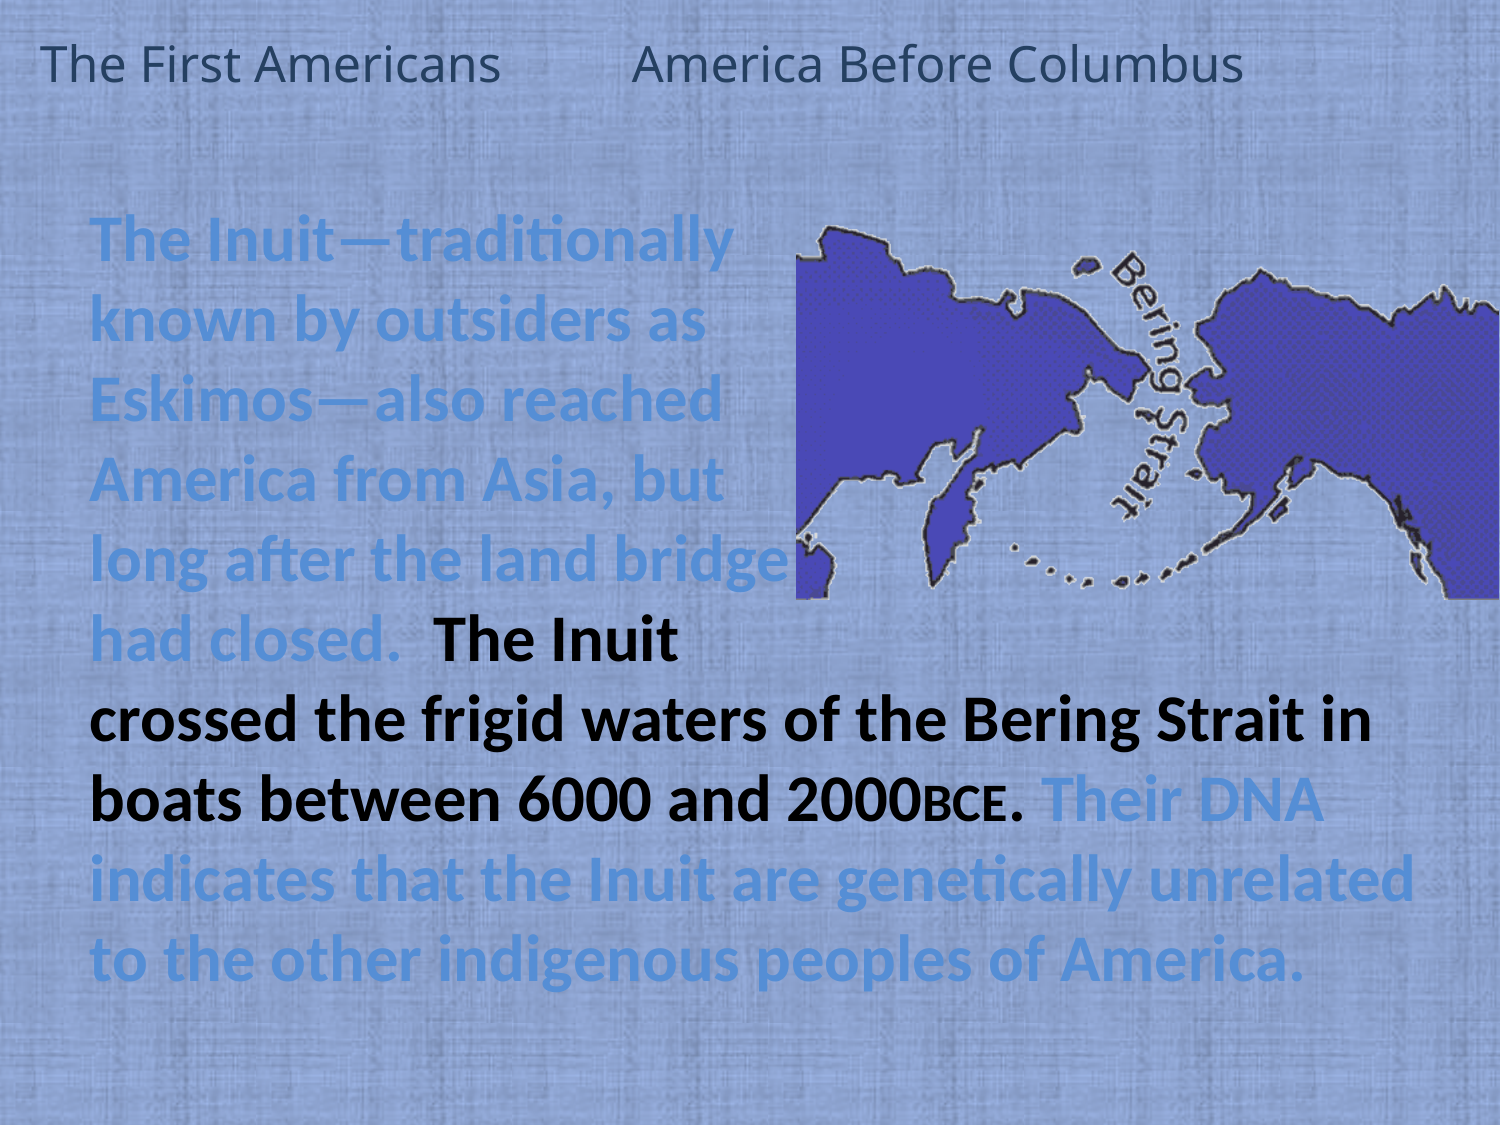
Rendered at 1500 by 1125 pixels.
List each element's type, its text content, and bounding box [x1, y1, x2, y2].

picture [795, 224, 1499, 601]
text_box The First Americans America Before Columbus [24, 24, 1500, 100]
text_box The Inuit—traditionally known by outsiders as Eskimos—also reached America from Asia, but long after the land bridge had closed. The Inuit crossed the frigid waters of the Bering Strait in boats between 6000 and 2000BCE. Their DNA indicates that the Inuit are genetically unrelated to the other indigenous peoples of America. [75, 187, 1450, 1002]
